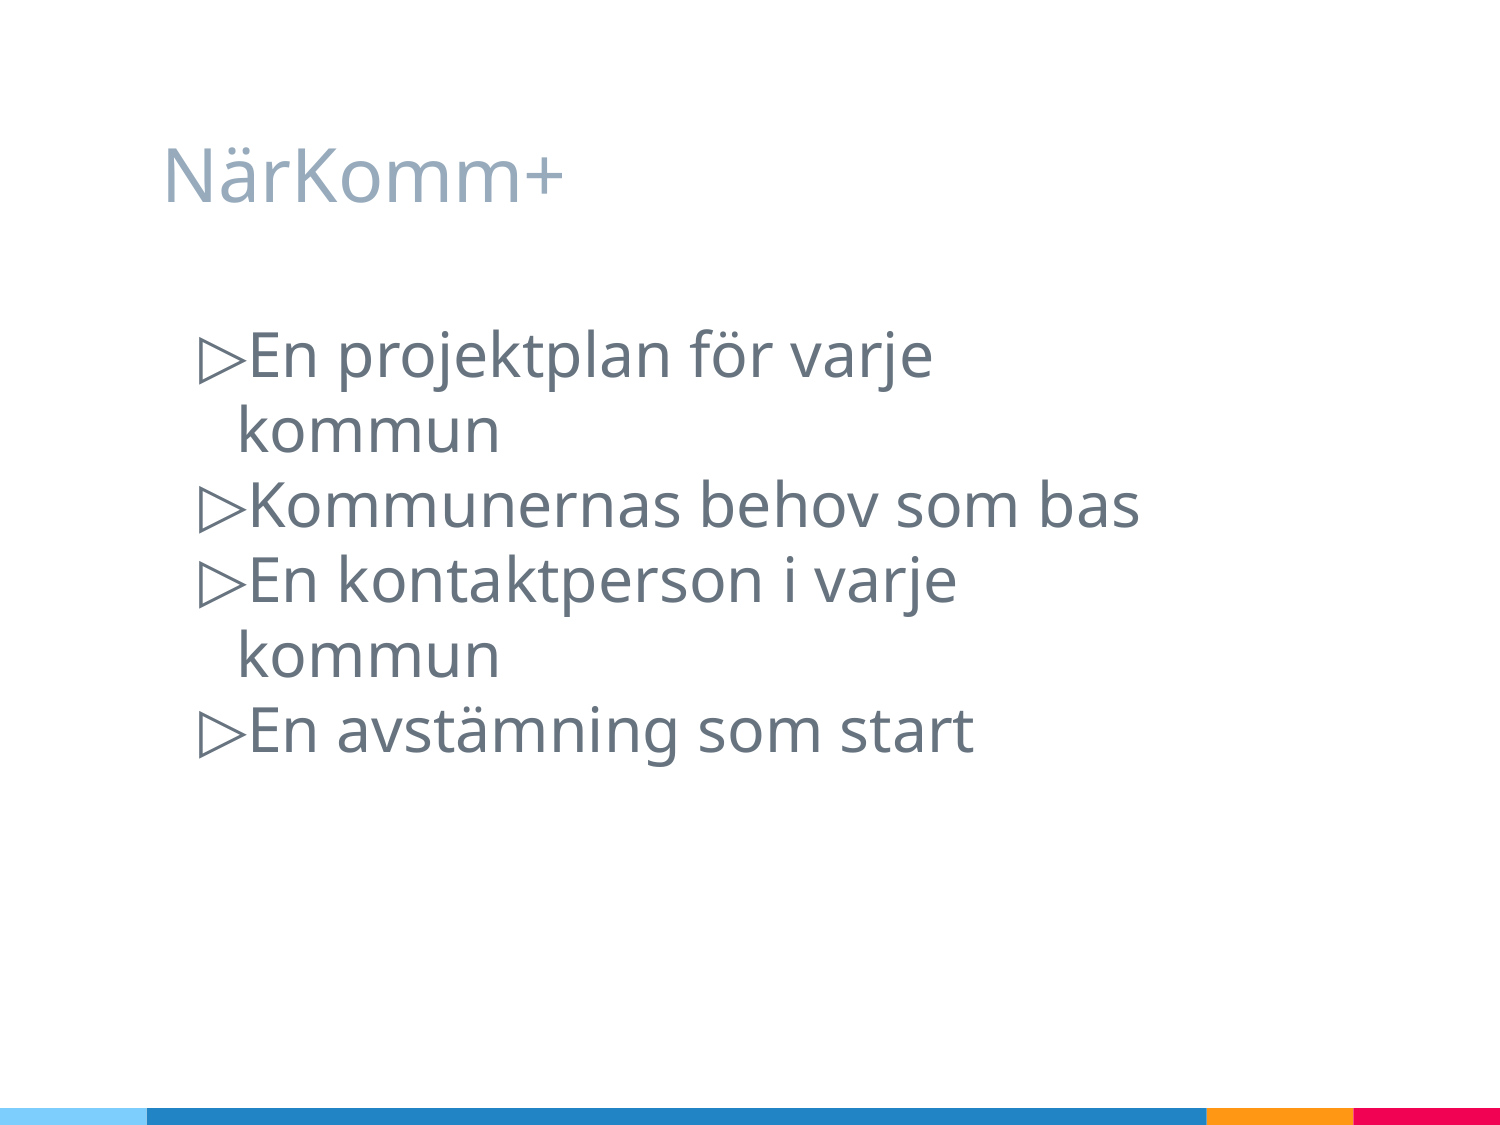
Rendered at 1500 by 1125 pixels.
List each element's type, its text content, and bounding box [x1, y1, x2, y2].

title NärKomm+ [146, 45, 1207, 233]
list En projektplan för varje kommun Kommunernas behov som bas En kontaktperson i varje kommun En avstämning som start [146, 300, 1207, 1078]
